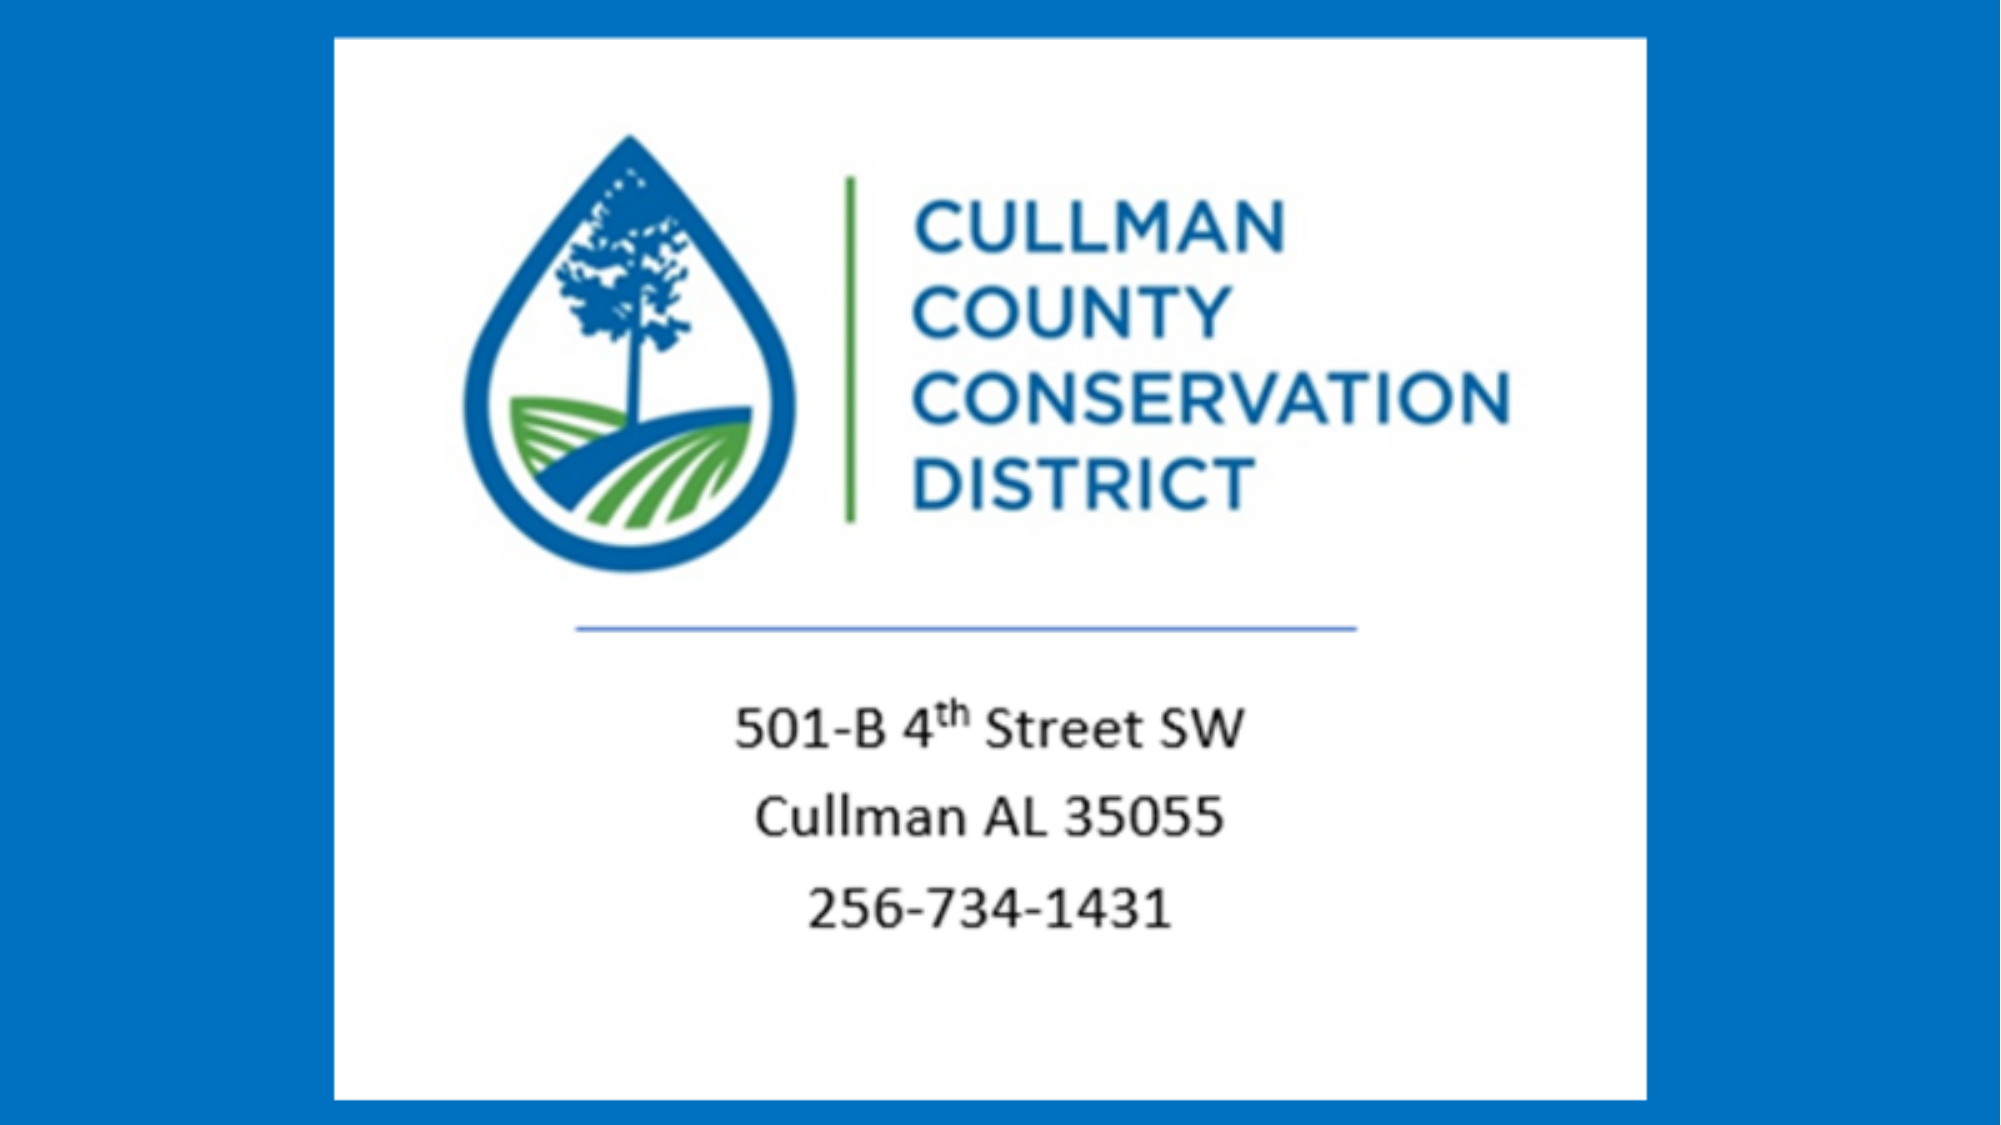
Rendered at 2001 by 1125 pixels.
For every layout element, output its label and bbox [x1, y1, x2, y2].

list [0, 0, 2000, 1125]
